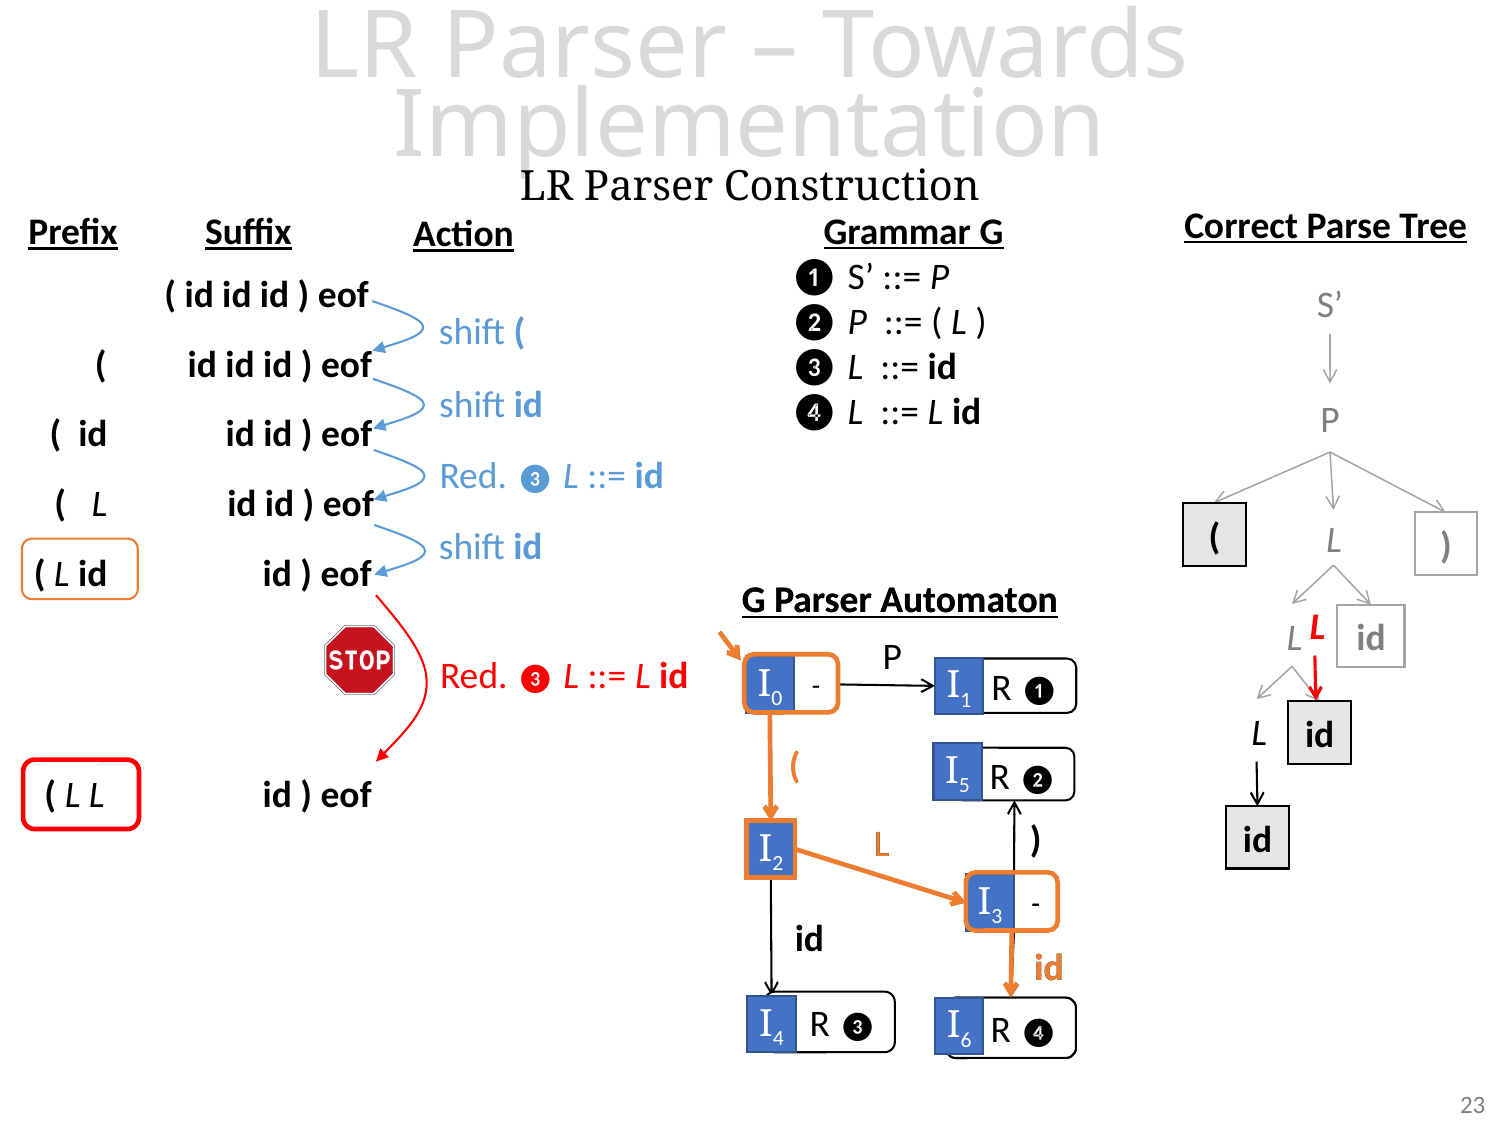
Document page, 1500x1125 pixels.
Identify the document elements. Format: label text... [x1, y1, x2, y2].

text_box id id id ) eof [172, 332, 388, 392]
text_box Action [398, 201, 529, 262]
text_box id id ) eof [186, 471, 389, 532]
text_box Prefix [13, 199, 133, 260]
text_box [372, 299, 542, 361]
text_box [1294, 592, 1335, 701]
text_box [1182, 271, 1478, 869]
text_box LR Parser – Towards Implementation LR Parser Construction [0, 0, 1500, 222]
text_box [719, 567, 1080, 631]
text_box [22, 758, 140, 831]
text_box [374, 514, 559, 575]
text_box Suffix [190, 199, 307, 260]
text_box ( id [34, 401, 123, 462]
text_box Correct Parse Tree [1169, 193, 1483, 254]
text_box ( [79, 332, 122, 392]
text_box ( L id [18, 541, 123, 602]
text_box Grammar G ❶ S’ ::= P ❷ P ::= ( L ) ❸ L ::= id ❹ L ::= L id [774, 199, 1054, 439]
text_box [719, 998, 1080, 1058]
text_box Red. ❸ L ::= L id [425, 643, 712, 703]
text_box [373, 372, 560, 434]
text_box id ) eof [248, 541, 387, 602]
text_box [1236, 699, 1277, 807]
text_box [20, 537, 139, 601]
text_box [373, 443, 681, 505]
text_box id id ) eof [210, 401, 388, 462]
text_box ( id id id ) eof [149, 262, 384, 323]
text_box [719, 631, 1080, 998]
text_box [375, 594, 428, 762]
text_box id ) eof [248, 763, 387, 823]
picture [324, 625, 395, 695]
slide_number 23 [1162, 1081, 1500, 1124]
text_box ( L [39, 471, 123, 532]
